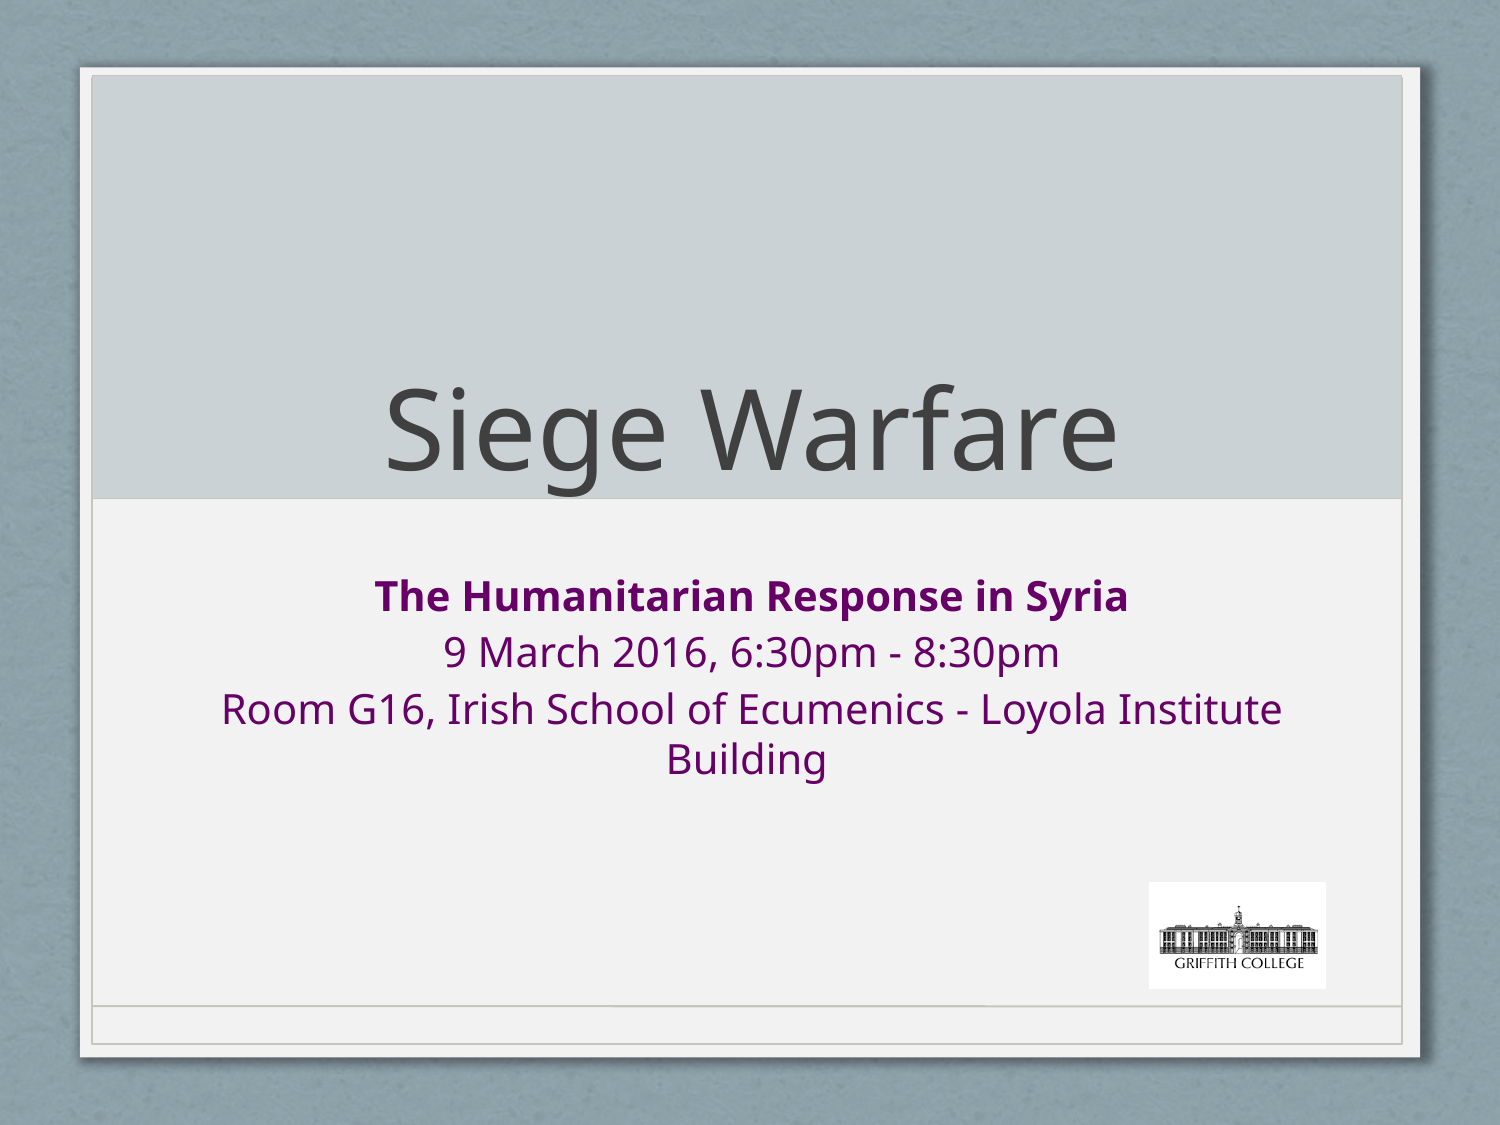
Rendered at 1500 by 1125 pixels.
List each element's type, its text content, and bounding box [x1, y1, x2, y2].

title Siege Warfare [150, 184, 1355, 500]
subtitle The Humanitarian Response in Syria 9 March 2016, 6:30pm - 8:30pm Room G16, Irish School of Ecumenics - Loyola Institute Building [150, 562, 1355, 850]
picture [1148, 882, 1327, 990]
